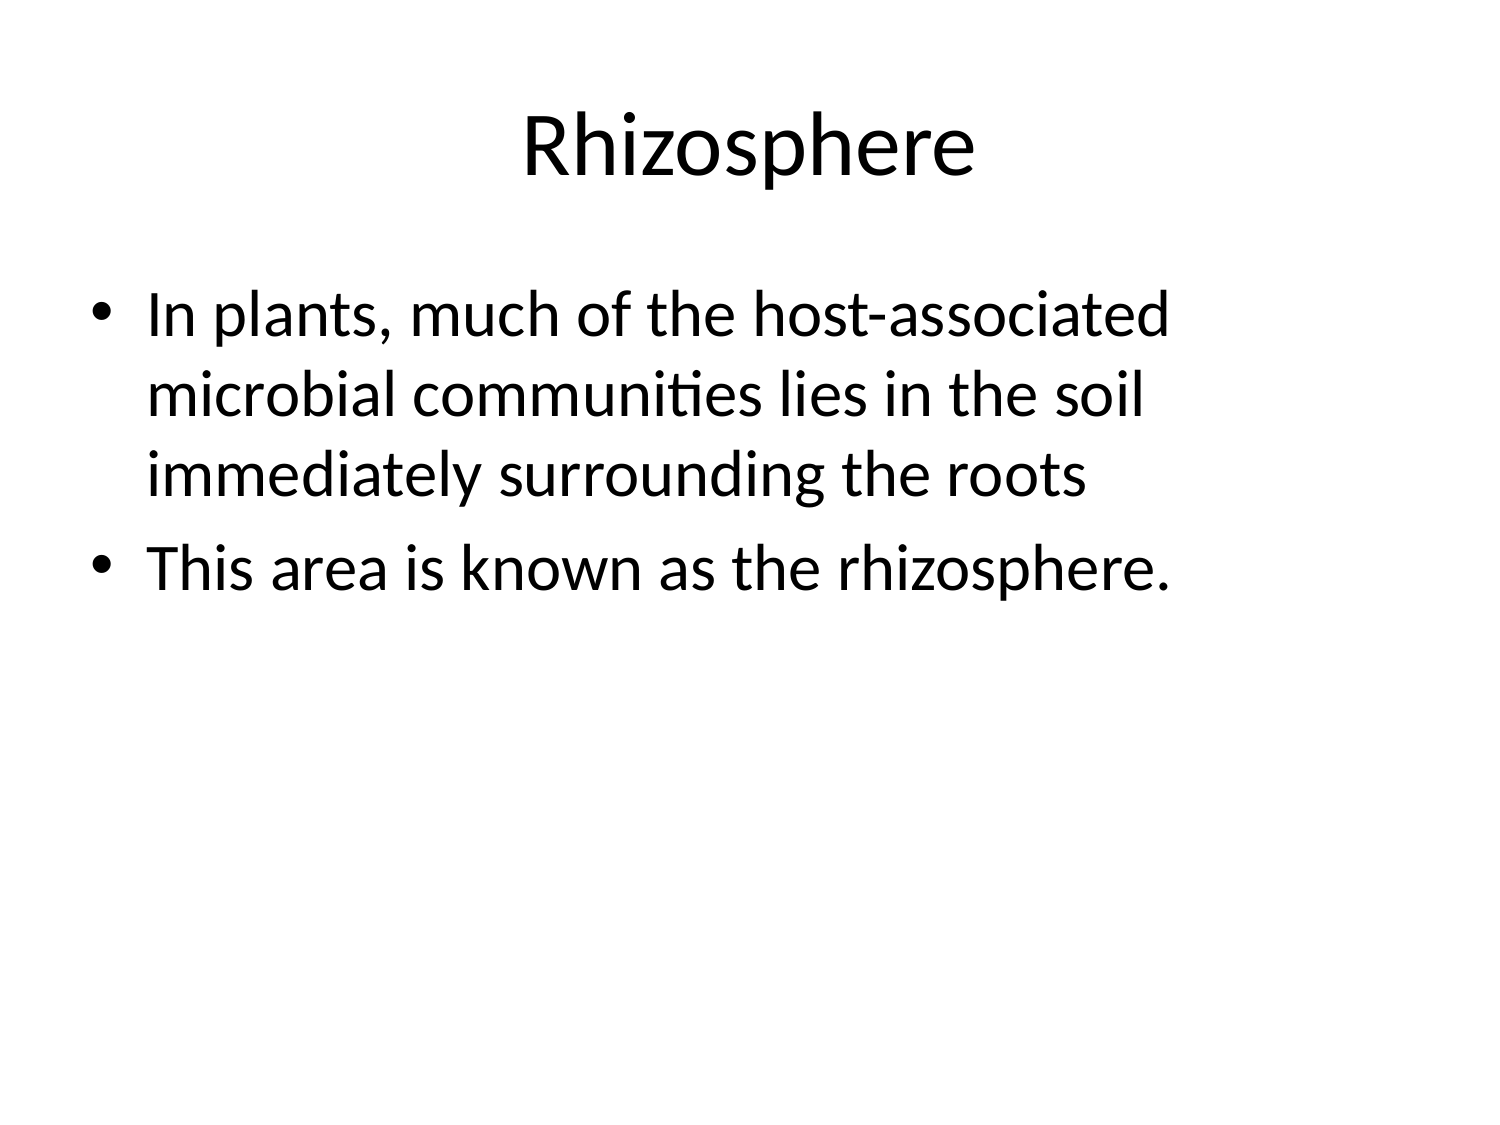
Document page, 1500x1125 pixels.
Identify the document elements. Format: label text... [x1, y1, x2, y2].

list In plants, much of the host-associated microbial communities lies in the soil immediately surrounding the roots This area is known as the rhizosphere. [75, 262, 1425, 1005]
title Rhizosphere [75, 45, 1425, 233]
